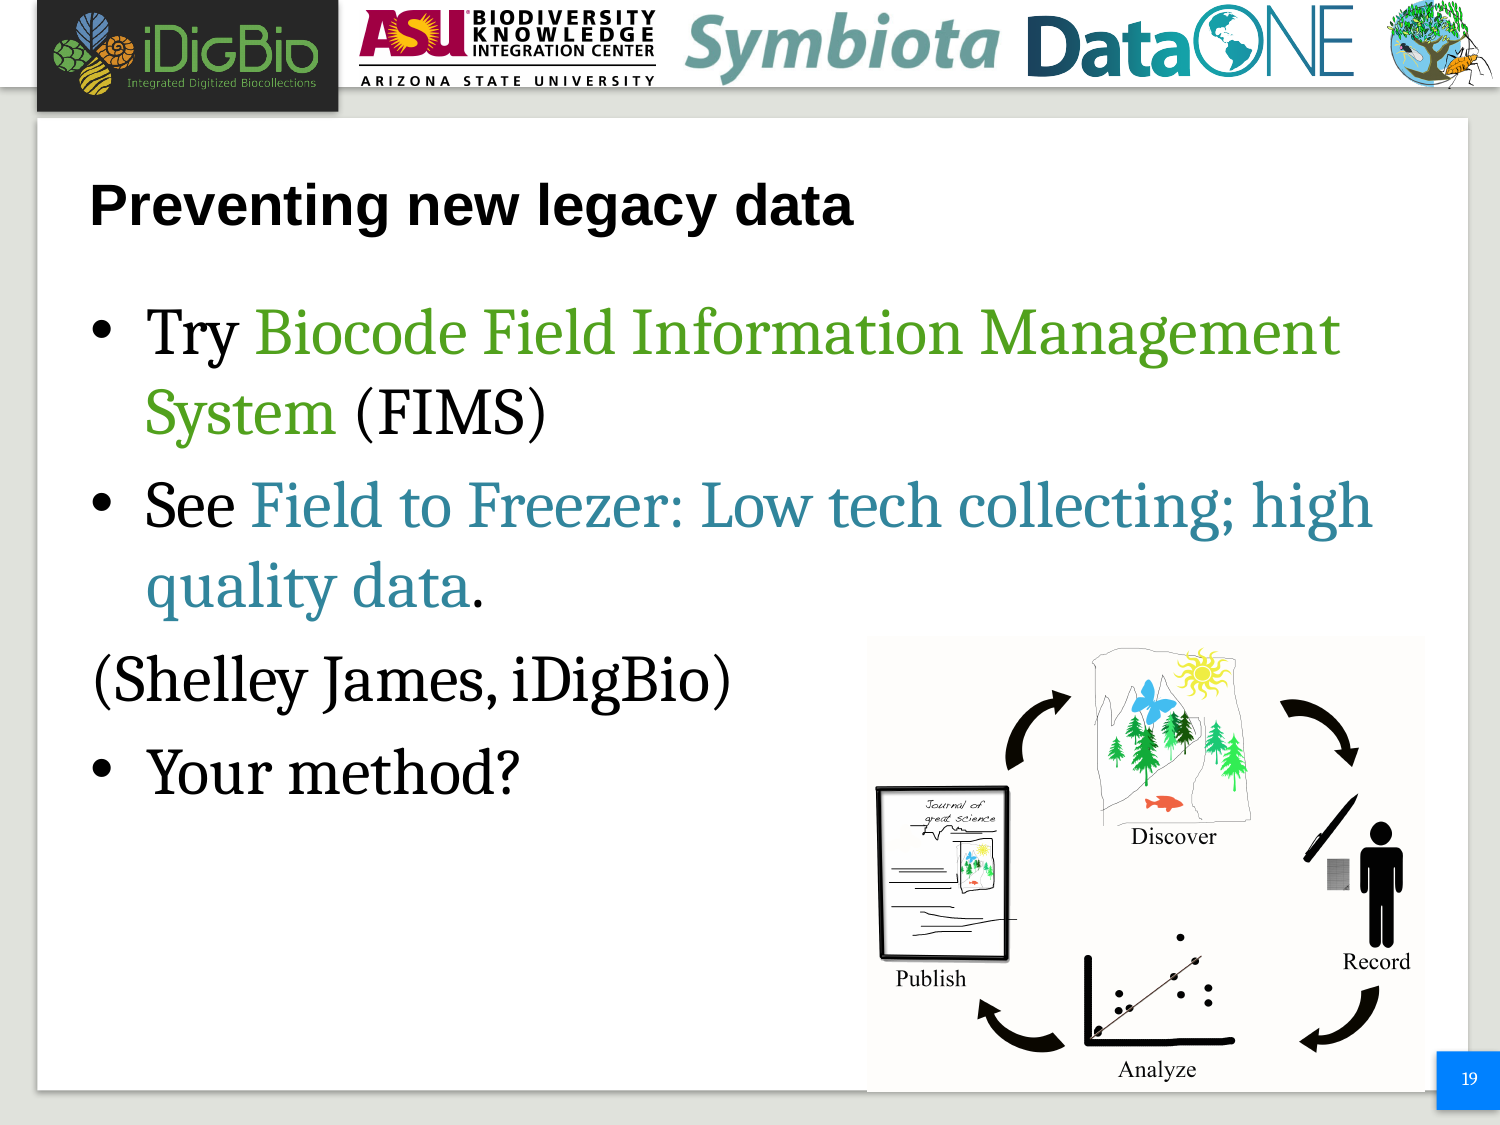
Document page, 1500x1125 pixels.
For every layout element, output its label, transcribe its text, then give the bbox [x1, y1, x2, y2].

picture [1026, 1, 1357, 81]
picture [359, 10, 656, 86]
picture [678, 10, 1014, 86]
list Try Biocode Field Information Management System (FIMS) See Field to Freezer: Low tech collecting; high quality data. (Shelley James, iDigBio) Your method? [75, 280, 1425, 1052]
picture [1387, 0, 1493, 89]
title Preventing new legacy data [75, 159, 1425, 254]
picture [866, 636, 1426, 1093]
